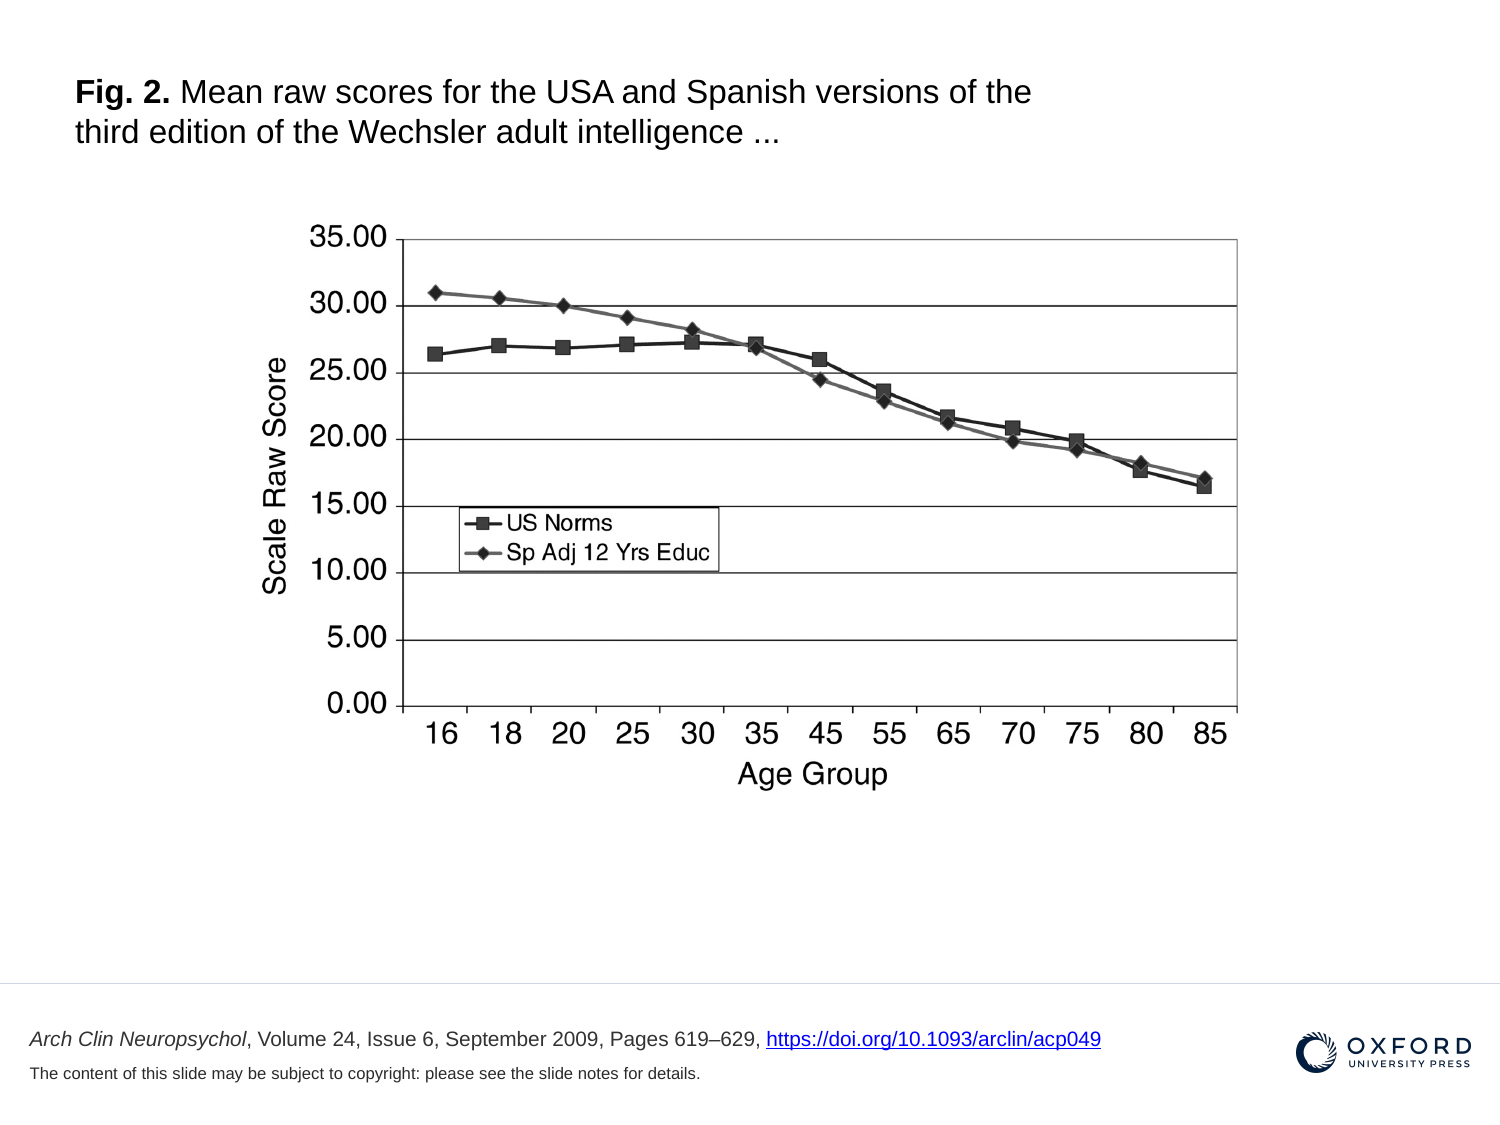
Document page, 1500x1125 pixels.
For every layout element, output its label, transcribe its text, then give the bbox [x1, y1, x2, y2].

footer Arch Clin Neuropsychol, Volume 24, Issue 6, September 2009, Pages 619–629, https://doi.org/10.1093/arclin/acp049 The content of this slide may be subject to copyright: please see the slide notes for details. [0, 983, 1260, 1125]
picture [262, 224, 1238, 791]
title Fig. 2. Mean raw scores for the USA and Spanish versions of the third edition of the Wechsler adult intelligence ... [75, 69, 1078, 171]
picture [1296, 1032, 1471, 1073]
